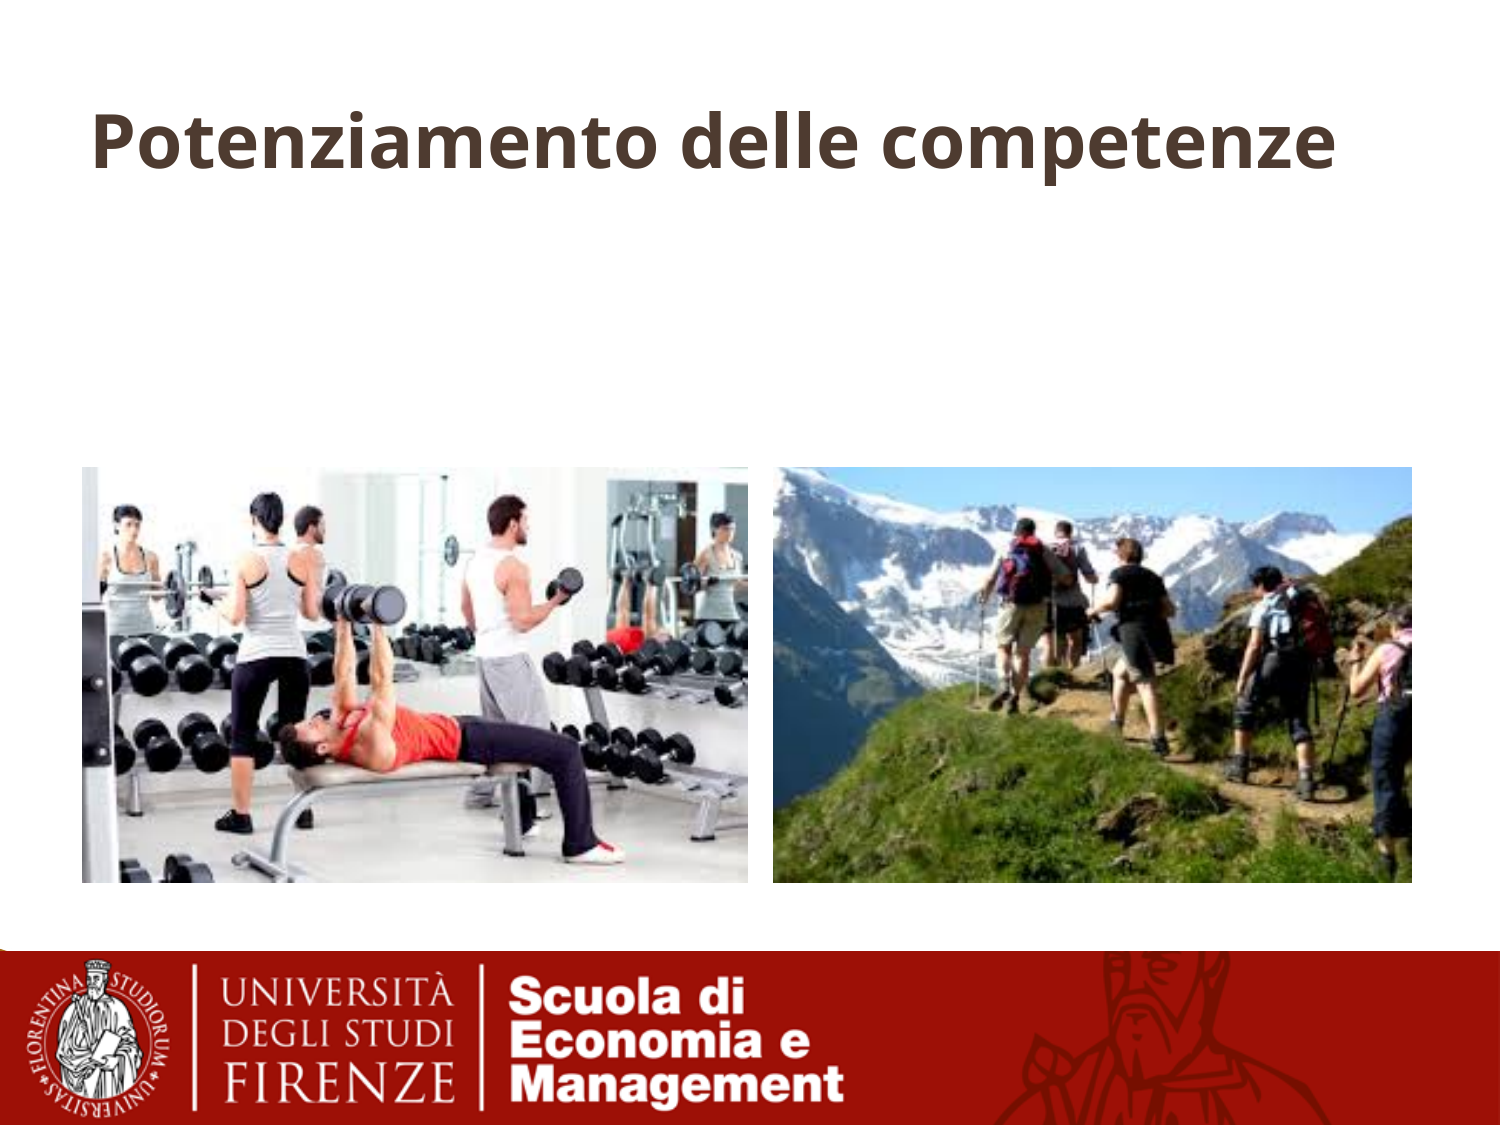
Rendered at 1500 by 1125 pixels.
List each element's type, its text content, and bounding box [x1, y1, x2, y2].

title Potenziamento delle competenze [75, 45, 1425, 233]
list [773, 467, 1412, 884]
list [81, 467, 749, 884]
picture [0, 950, 1500, 1125]
